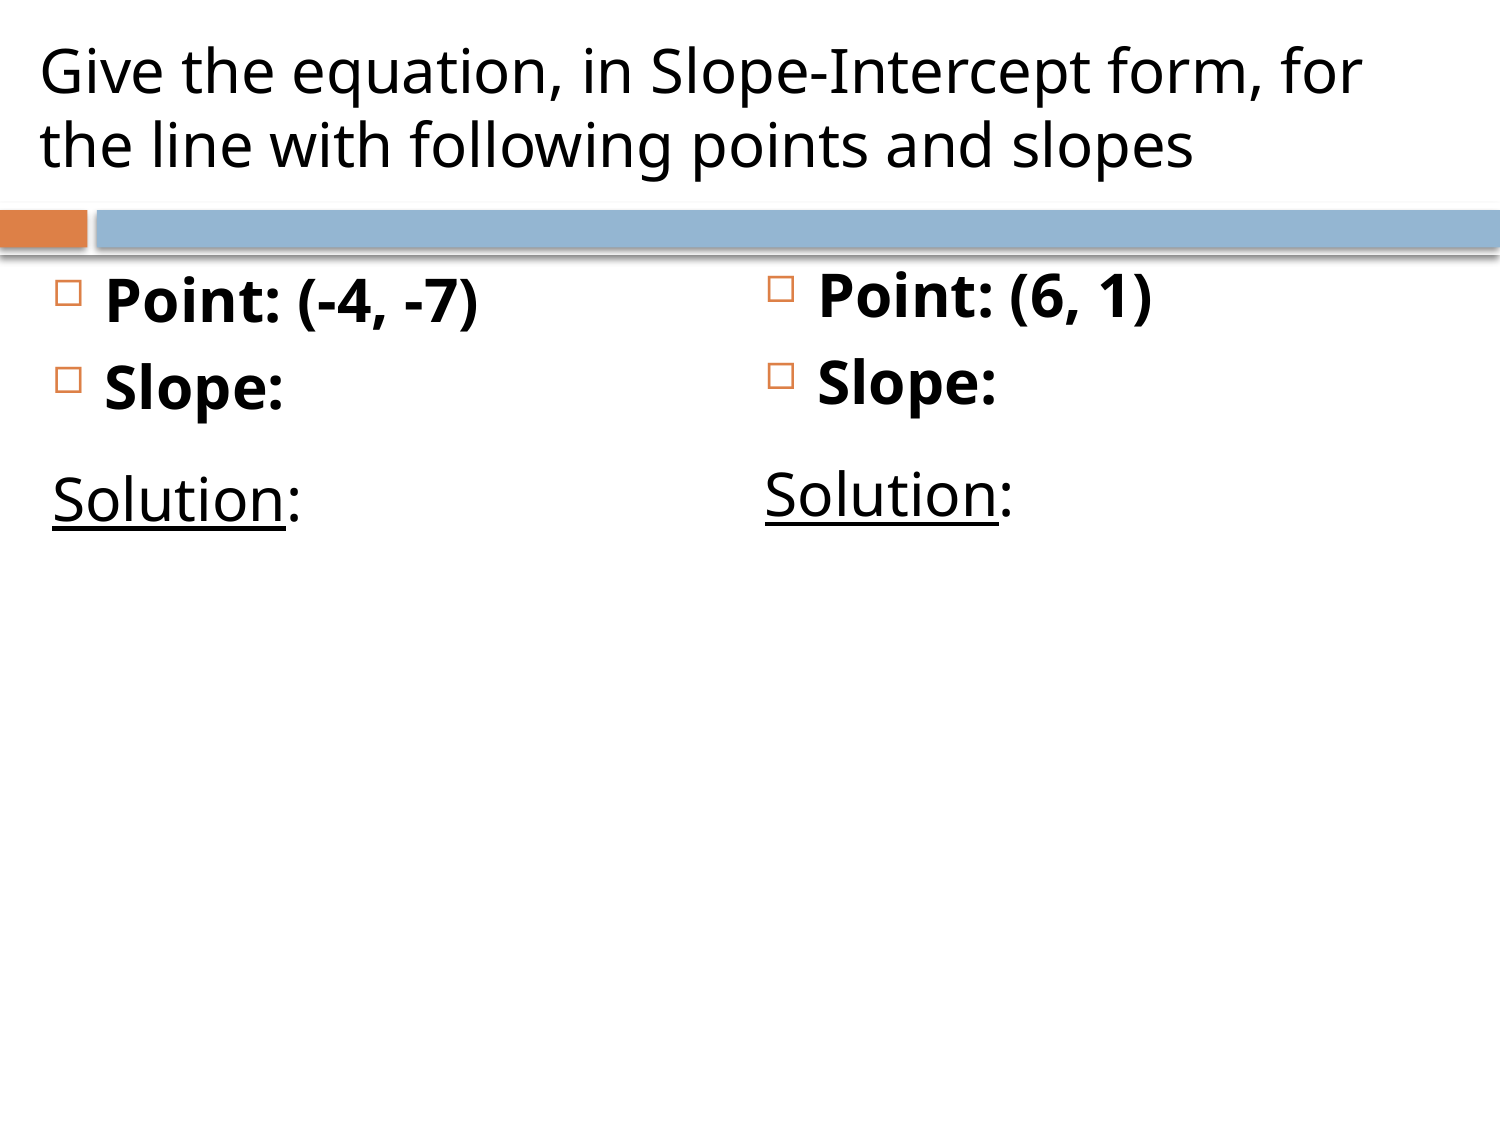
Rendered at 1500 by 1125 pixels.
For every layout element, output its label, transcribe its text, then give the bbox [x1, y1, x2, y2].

title Give the equation, in Slope-Intercept form, for the line with following points and slopes [24, 24, 1463, 188]
